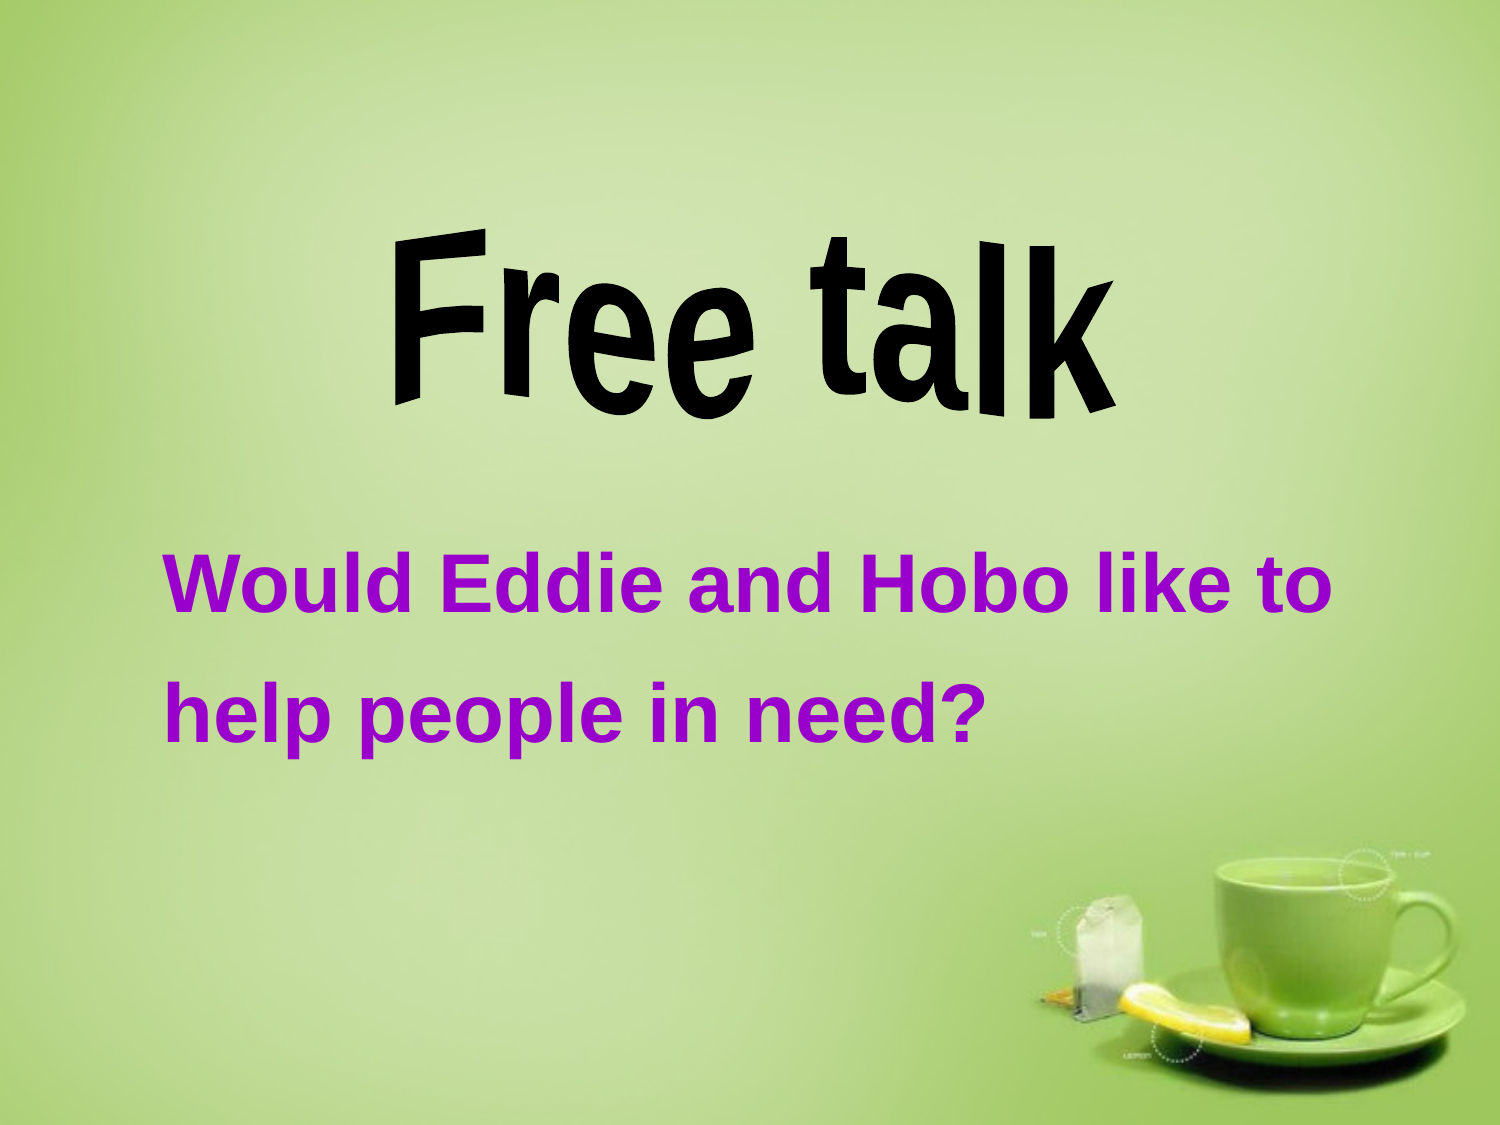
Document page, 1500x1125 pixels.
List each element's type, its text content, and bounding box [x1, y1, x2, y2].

picture [0, 0, 1500, 1125]
list Would Eddie and Hobo like to help people in need? [147, 491, 1365, 799]
